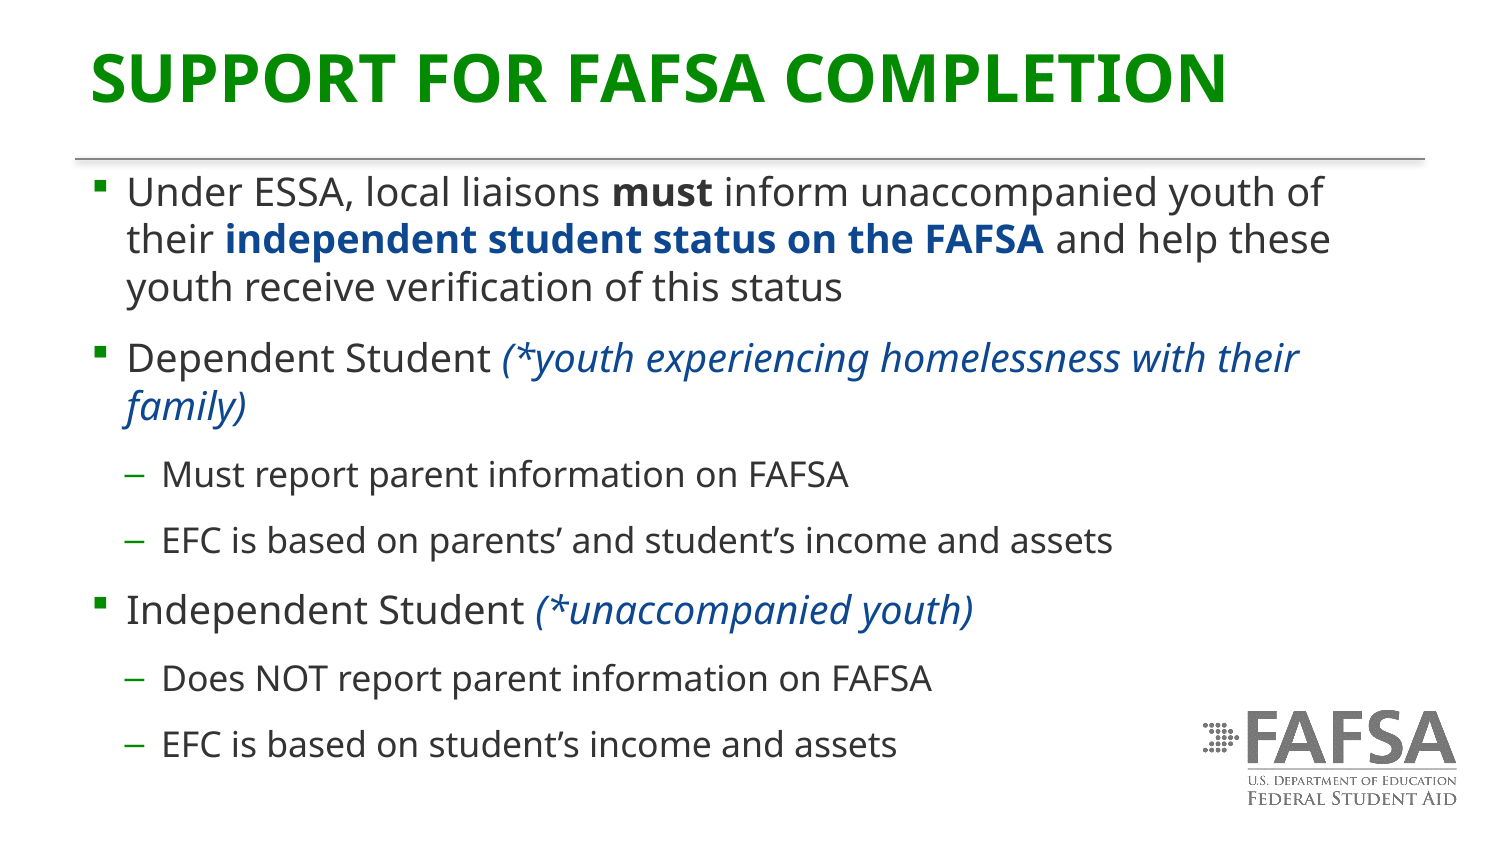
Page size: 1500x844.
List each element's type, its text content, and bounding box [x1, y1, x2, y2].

list Under ESSA, local liaisons must inform unaccompanied youth of their independent student status on the FAFSA and help these youth receive verification of this status Dependent Student (*youth experiencing homelessness with their family) Must report parent information on FAFSA EFC is based on parents’ and student’s income and assets Independent Student (*unaccompanied youth) Does NOT report parent information on FAFSA EFC is based on student’s income and assets [75, 159, 1425, 775]
title Support for FAFSA Completion [75, 28, 1425, 98]
picture [1199, 709, 1459, 812]
